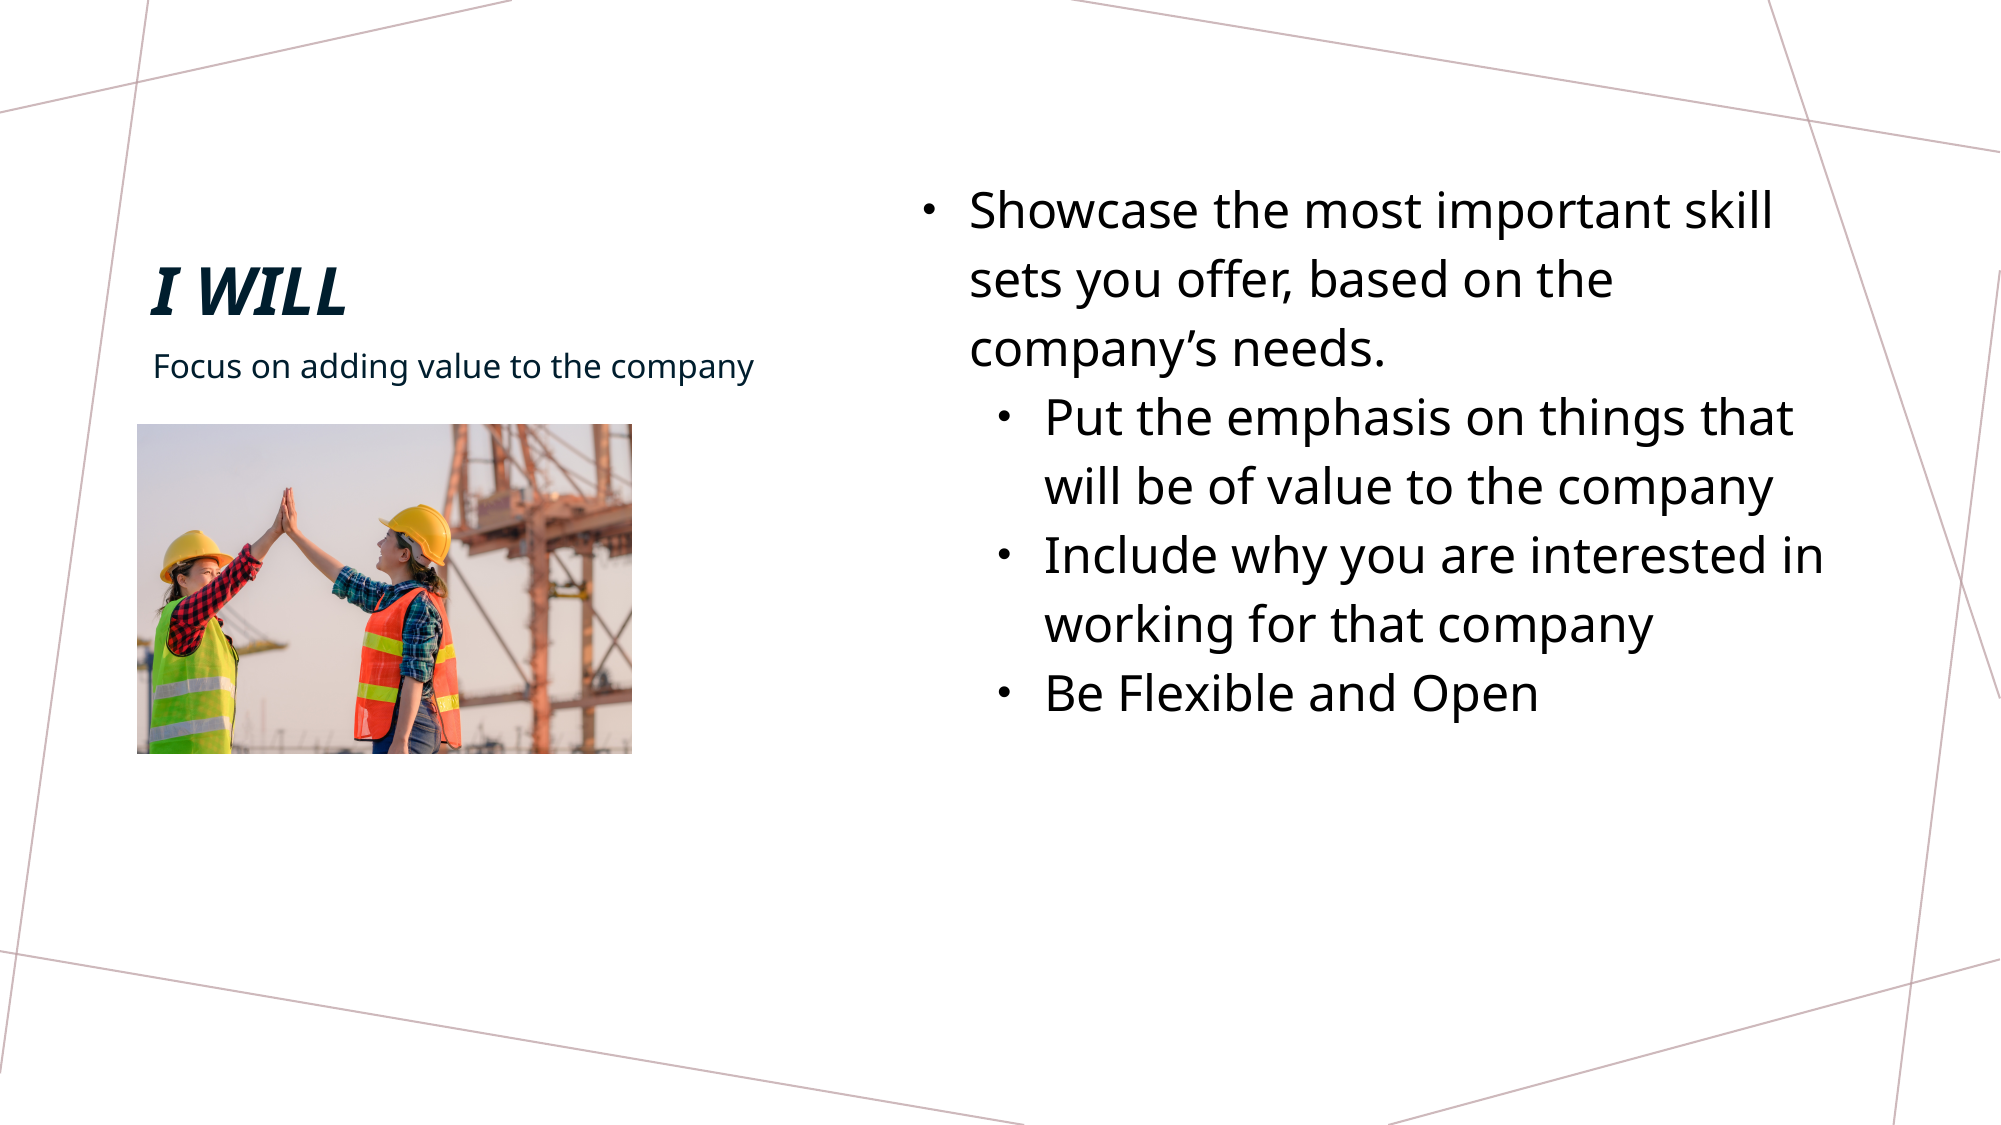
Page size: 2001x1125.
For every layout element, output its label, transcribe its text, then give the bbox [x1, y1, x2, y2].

list Showcase the most important skill sets you offer, based on the company’s needs. Put the emphasis on things that will be of value to the company Include why you are interested in working for that company Be Flexible and Open [850, 161, 1863, 962]
title I Will [137, 75, 783, 337]
picture [137, 424, 632, 754]
list Focus on adding value to the company [137, 337, 783, 963]
